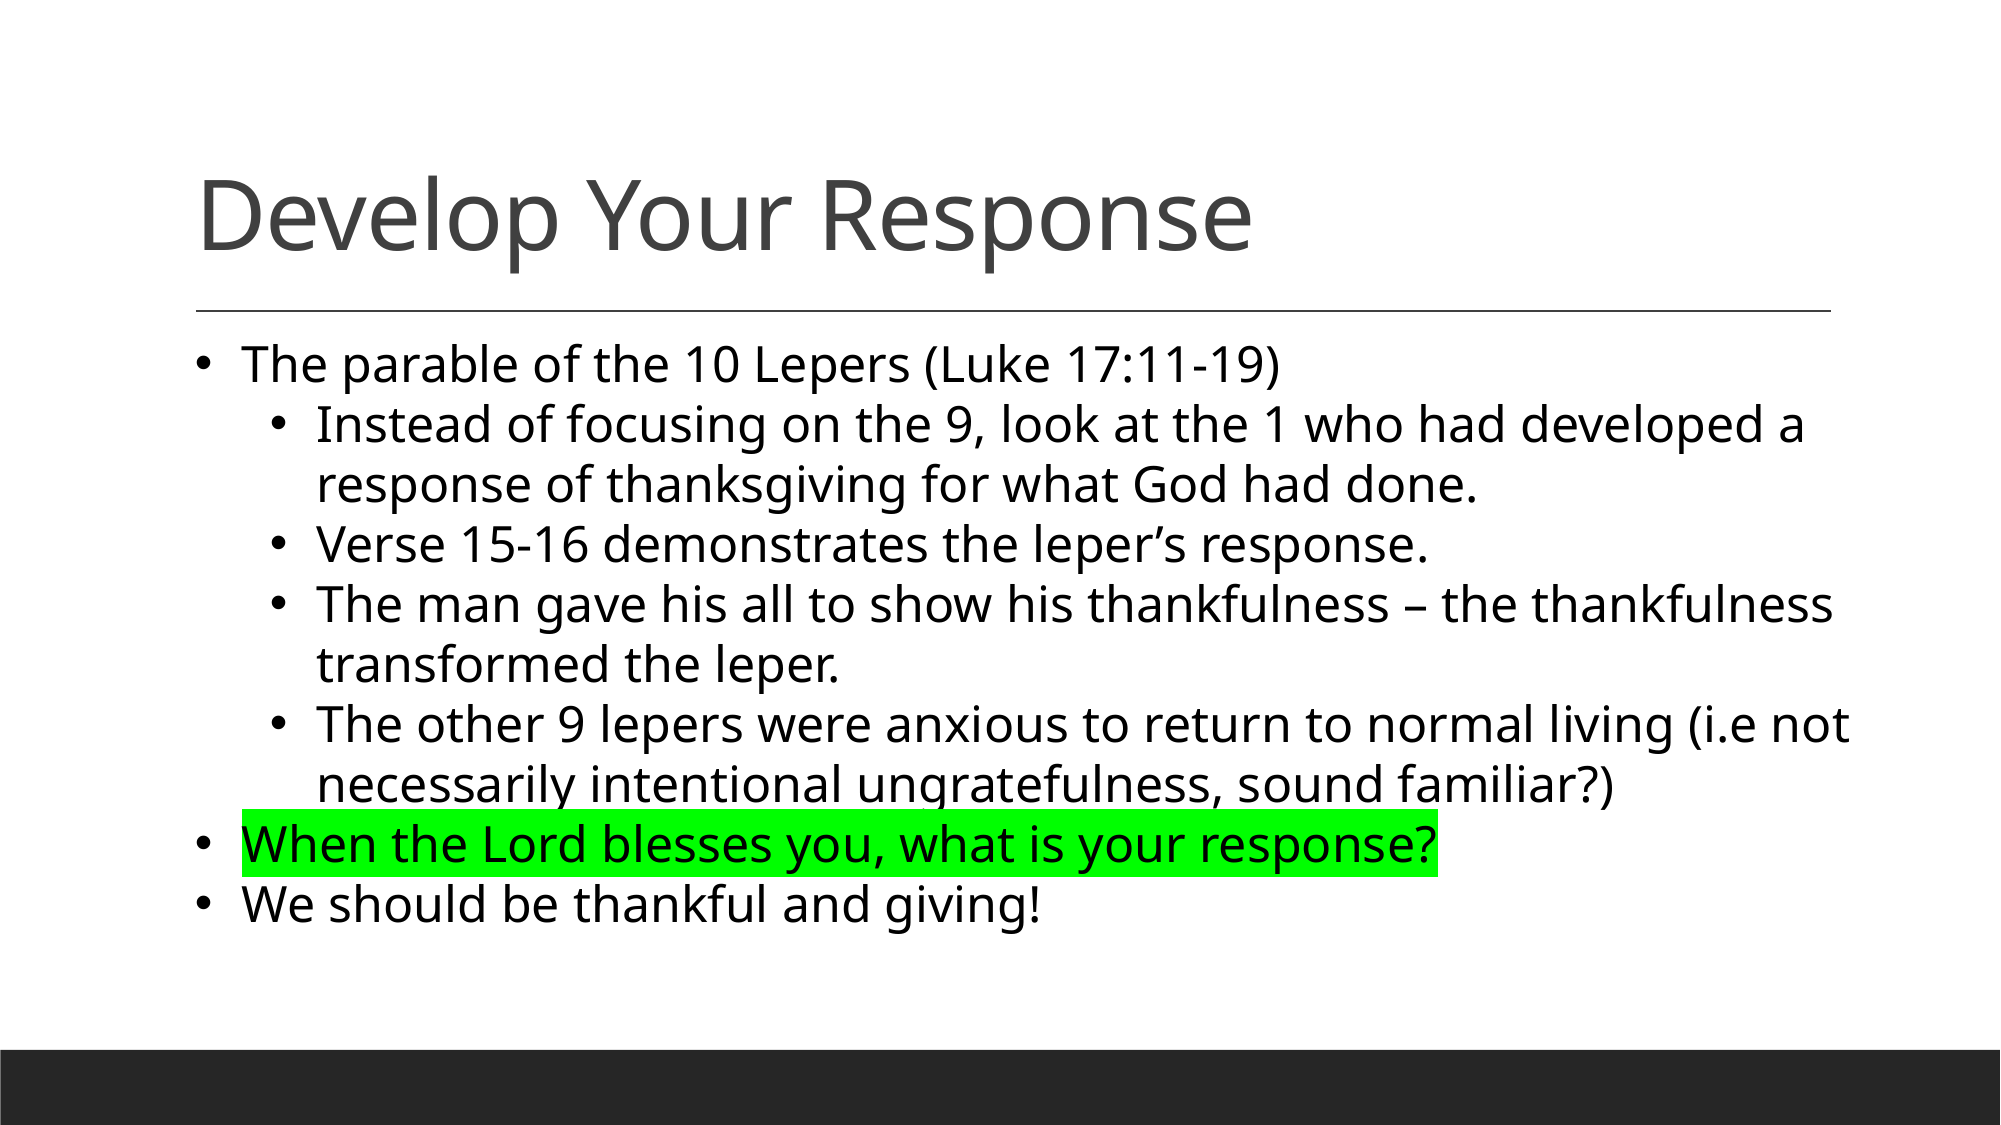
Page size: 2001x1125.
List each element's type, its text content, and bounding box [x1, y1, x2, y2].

text_box The parable of the 10 Lepers (Luke 17:11-19) Instead of focusing on the 9, look at the 1 who had developed a response of thanksgiving for what God had done. Verse 15-16 demonstrates the leper’s response. The man gave his all to show his thankfulness – the thankfulness transformed the leper. The other 9 lepers were anxious to return to normal living (i.e not necessarily intentional ungratefulness, sound familiar?) When the Lord blesses you, what is your response? We should be thankful and giving! [180, 324, 1867, 940]
title Develop Your Response [180, 41, 1830, 280]
